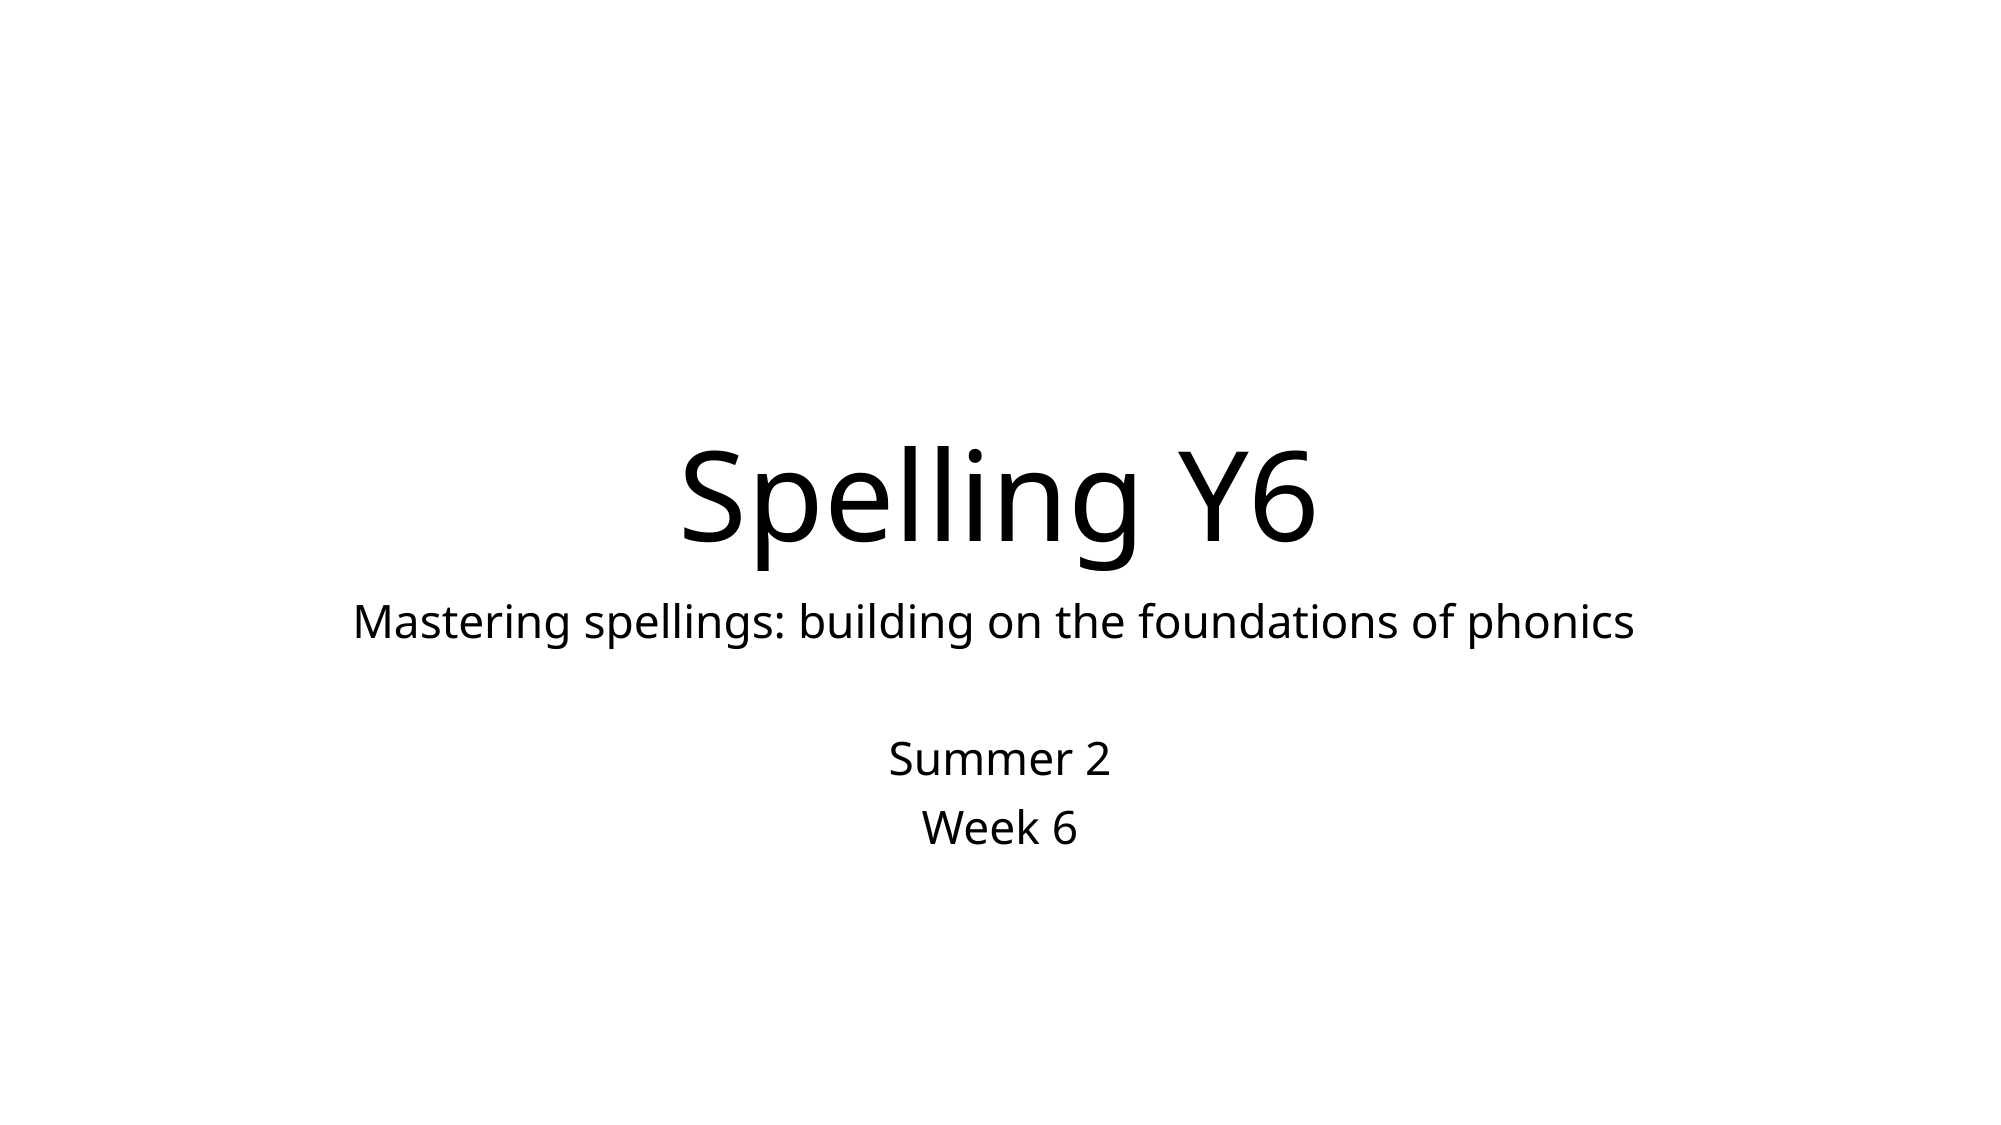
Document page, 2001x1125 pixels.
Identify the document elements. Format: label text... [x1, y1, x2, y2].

title Spelling Y6 [249, 184, 1750, 576]
subtitle Mastering spellings: building on the foundations of phonics Summer 2 Week 6 [249, 590, 1750, 863]
